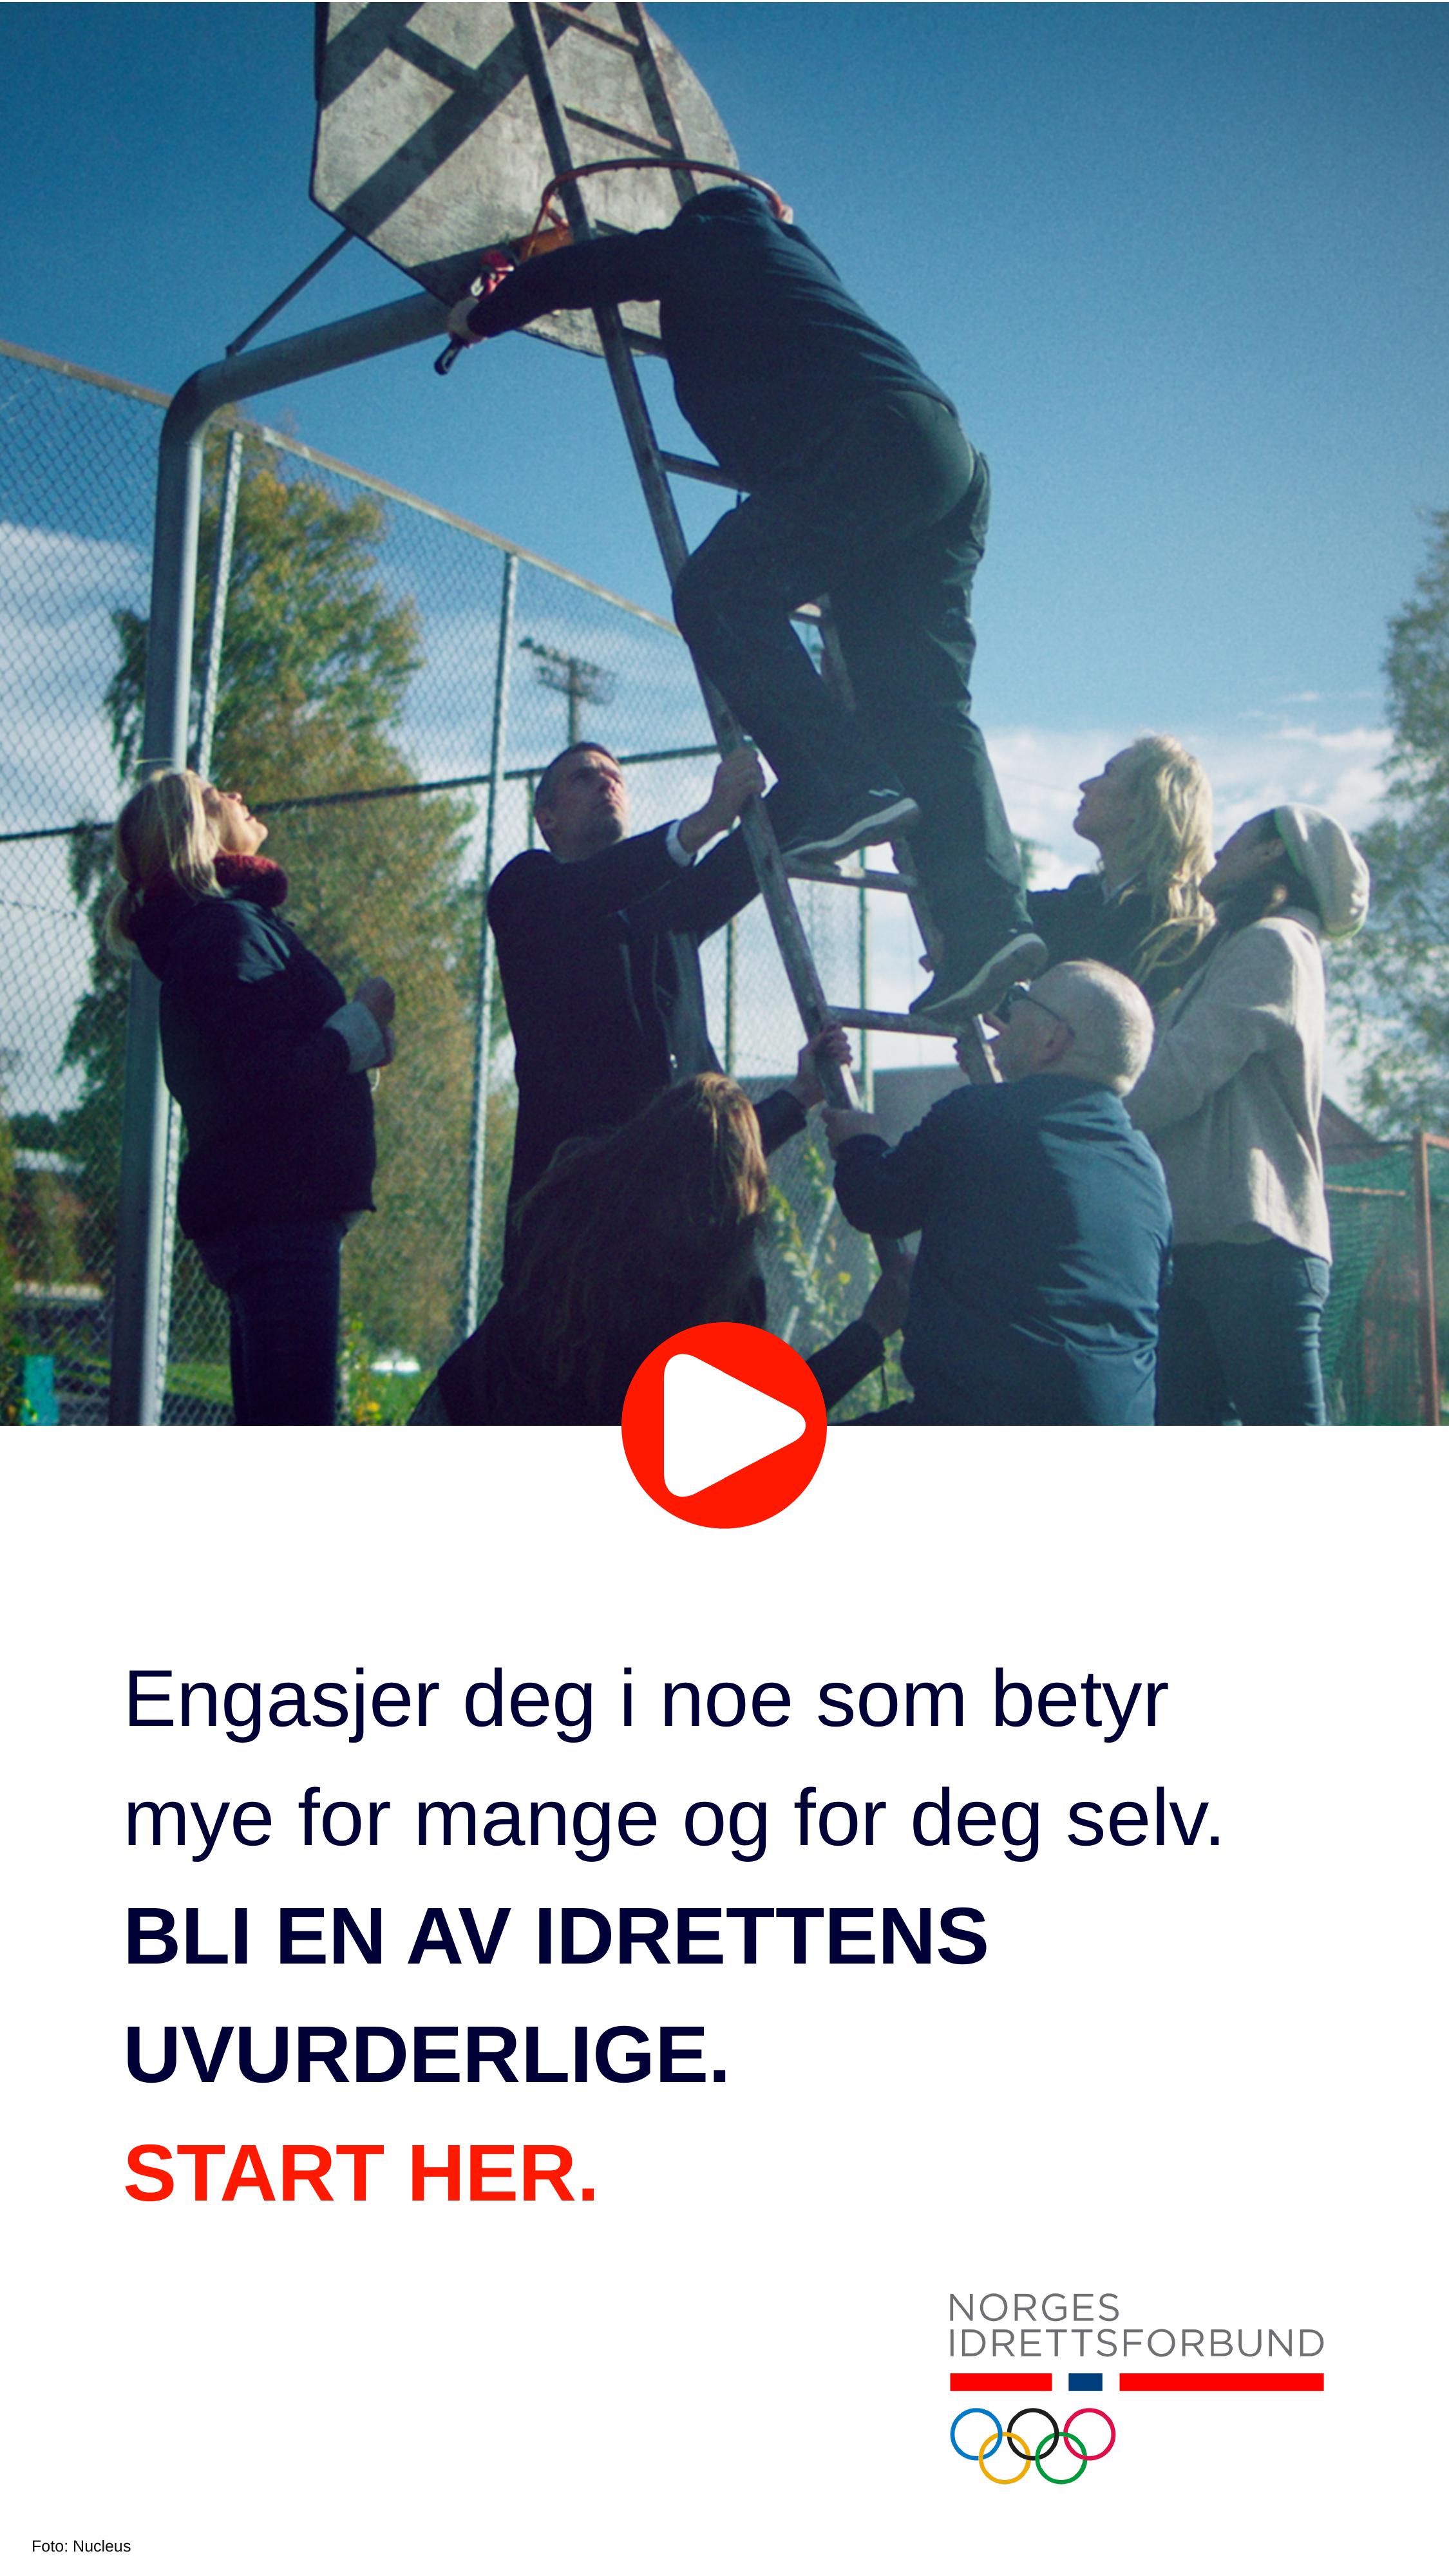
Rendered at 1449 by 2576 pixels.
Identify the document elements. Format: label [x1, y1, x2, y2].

picture [0, 2, 1449, 1531]
picture [946, 2289, 1327, 2488]
